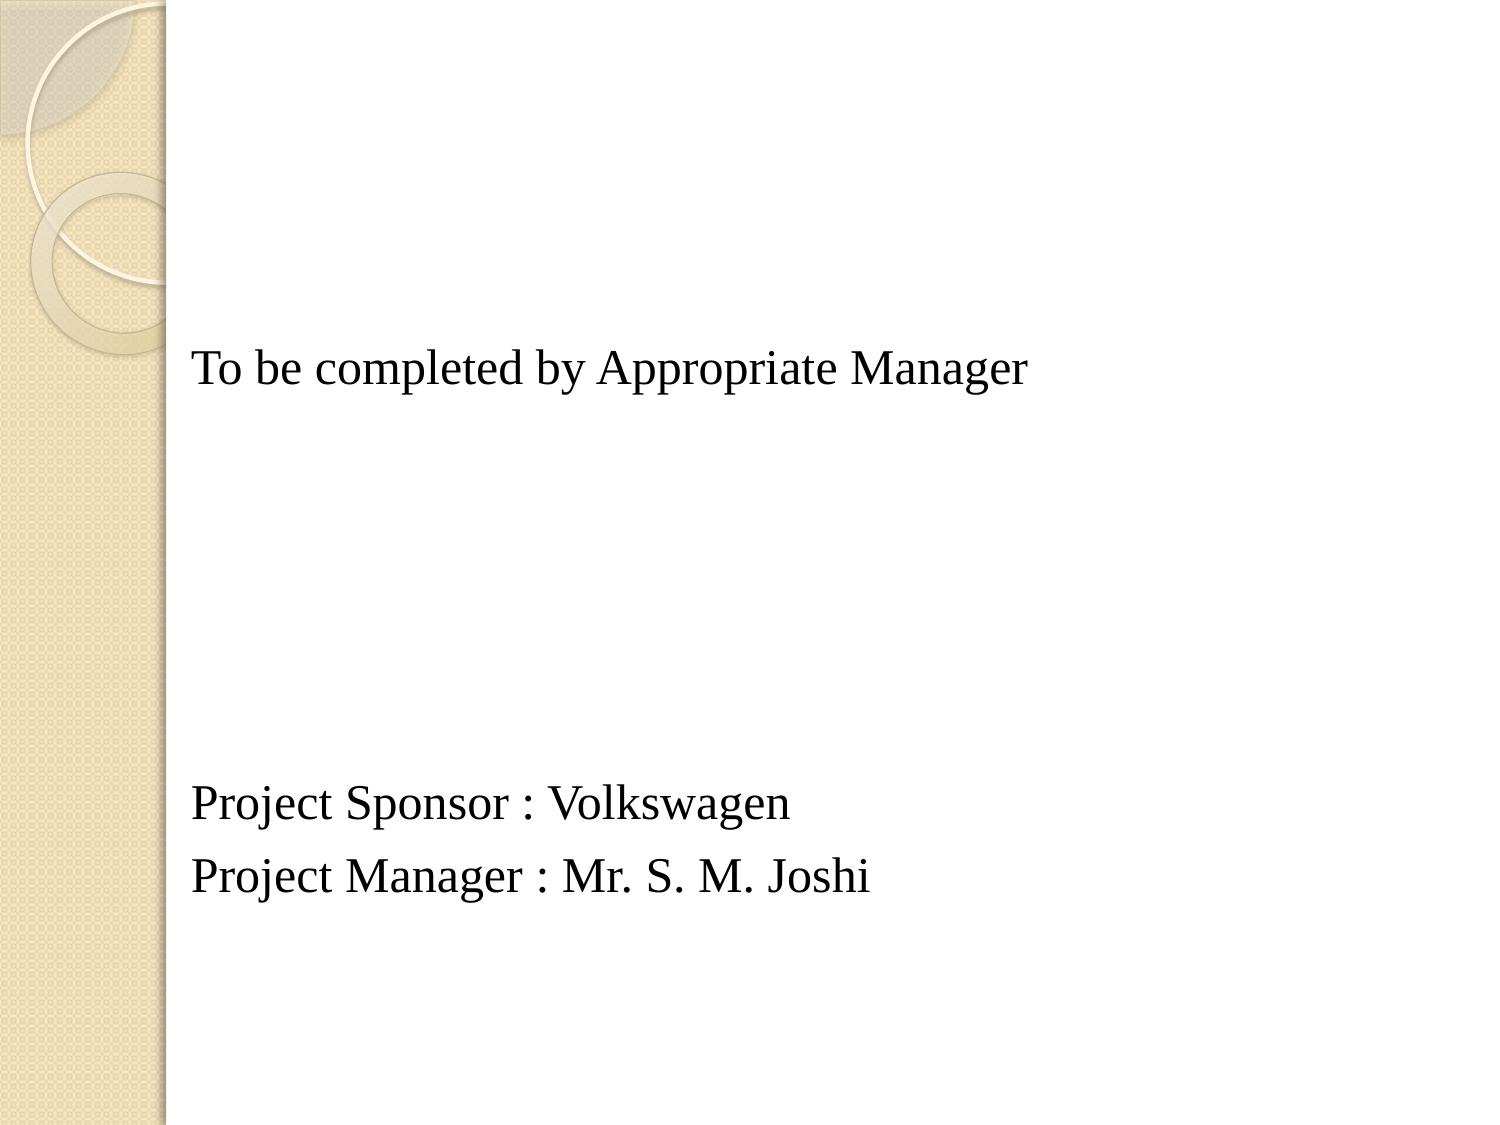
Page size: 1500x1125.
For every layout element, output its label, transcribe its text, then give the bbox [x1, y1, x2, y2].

list To be completed by Appropriate Manager Project Sponsor : Volkswagen Project Manager : Mr. S. M. Joshi [162, 37, 1466, 1088]
